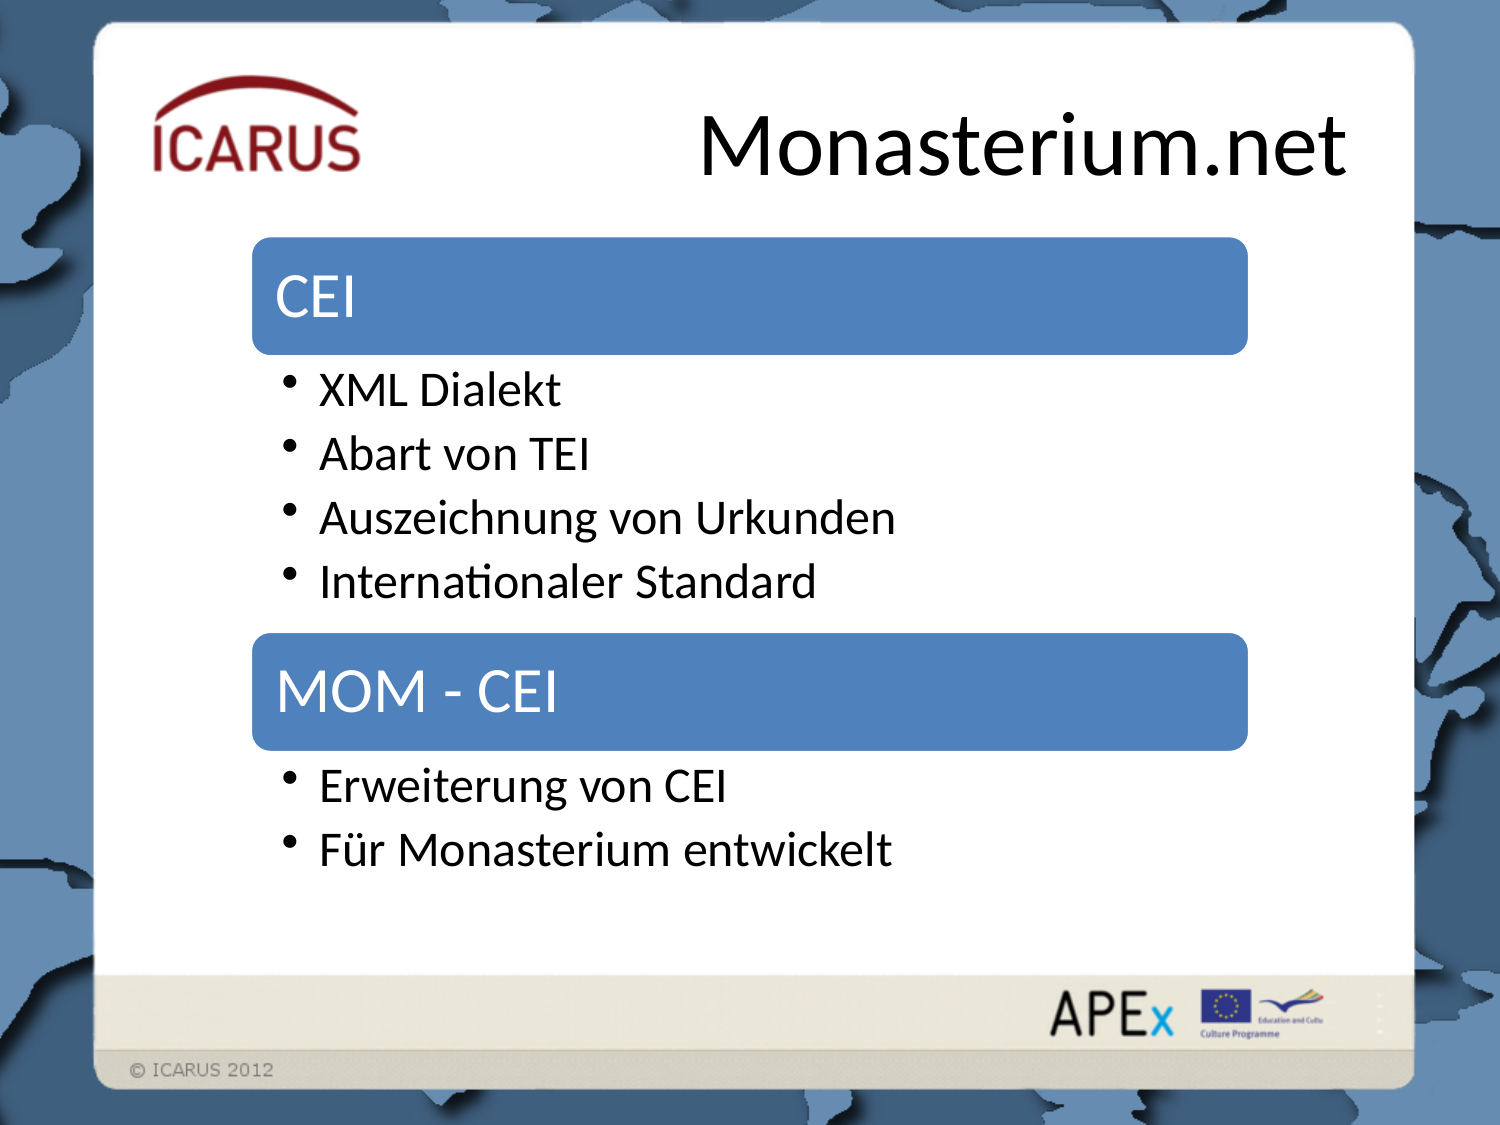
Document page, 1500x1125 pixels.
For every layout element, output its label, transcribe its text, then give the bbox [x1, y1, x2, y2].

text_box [249, 630, 1251, 890]
picture [0, 0, 1500, 1125]
title Monasterium.net [75, 45, 1365, 233]
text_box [249, 234, 1251, 630]
